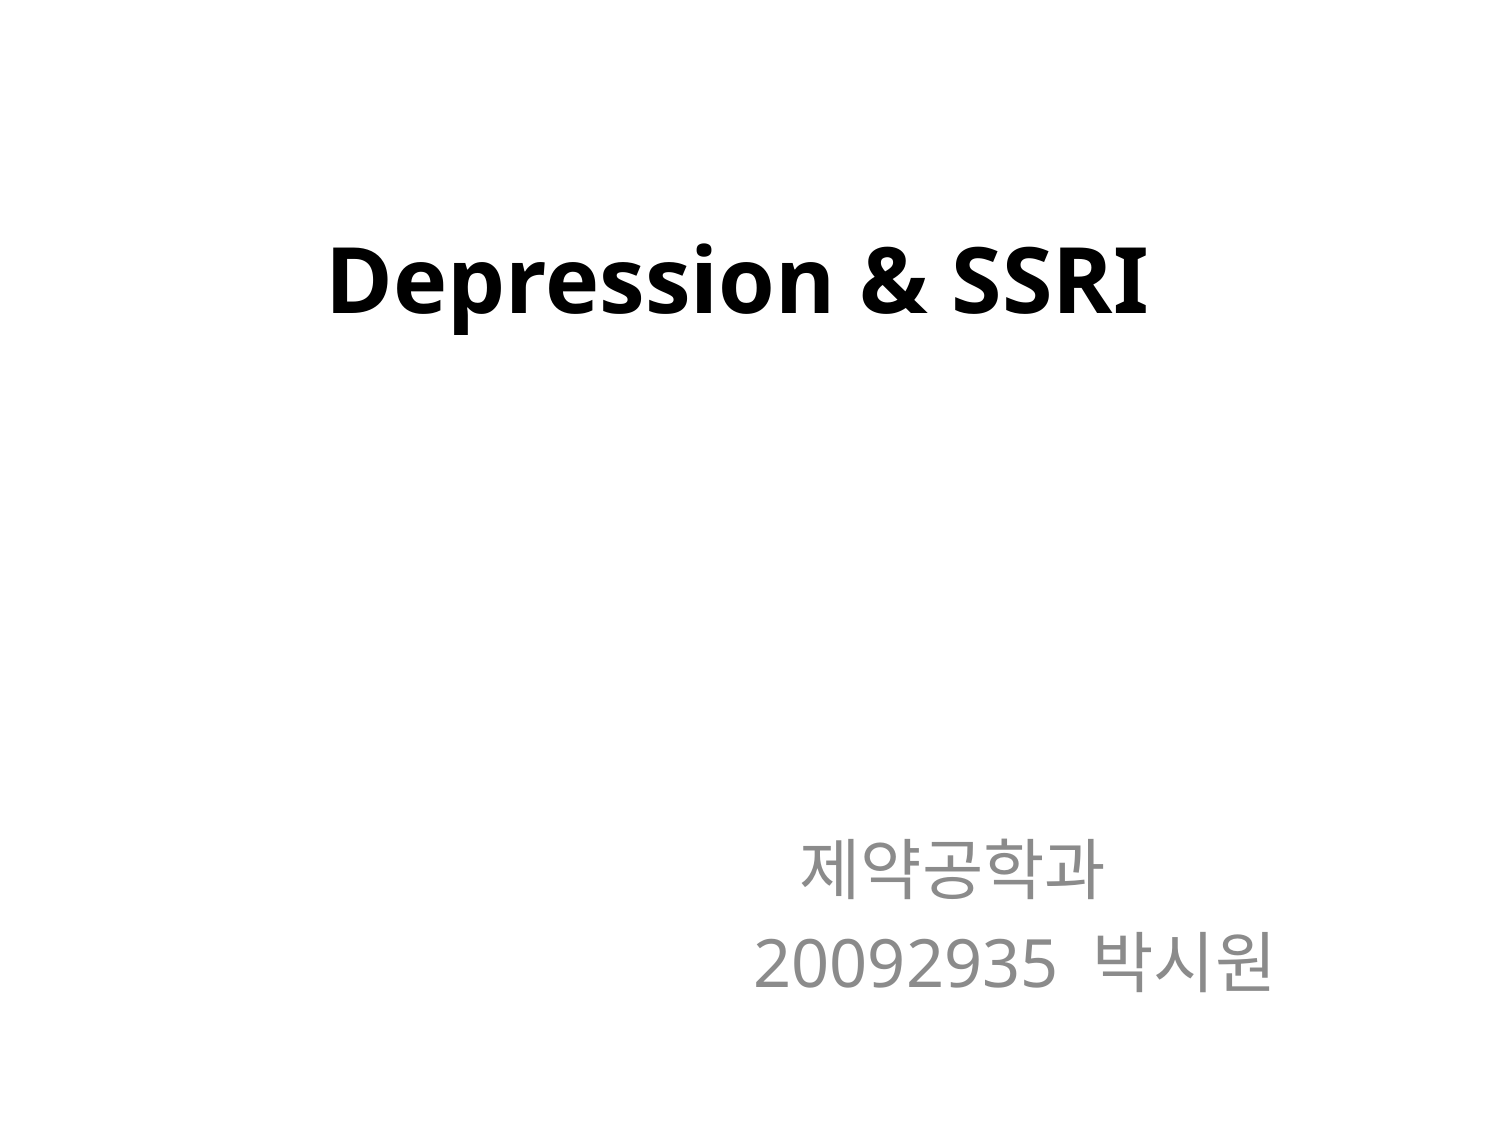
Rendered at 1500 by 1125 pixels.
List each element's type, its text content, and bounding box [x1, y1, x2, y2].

subtitle 제약공학과 20092935 박시원 [242, 633, 1293, 1043]
title Depression & SSRI [100, 101, 1376, 343]
